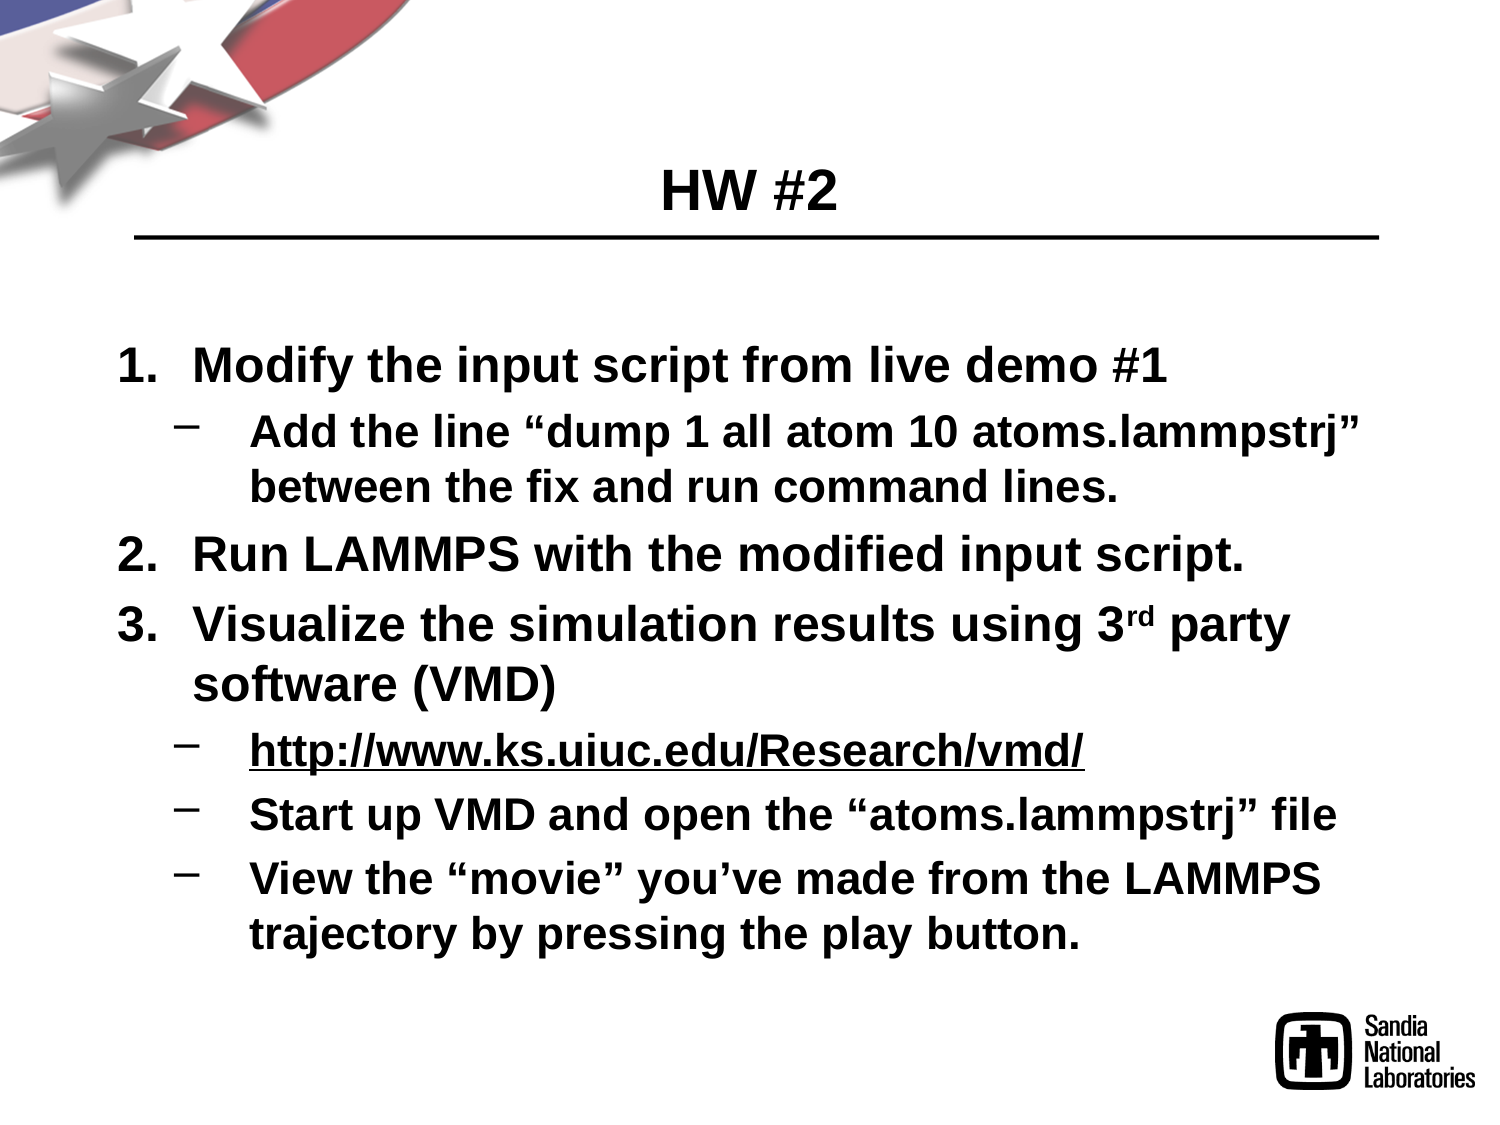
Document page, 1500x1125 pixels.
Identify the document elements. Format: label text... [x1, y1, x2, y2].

title HW #2 [111, 86, 1388, 289]
picture [1275, 1012, 1475, 1090]
list Modify the input script from live demo #1 Add the line “dump 1 all atom 10 atoms.lammpstrj” between the fix and run command lines. Run LAMMPS with the modified input script. Visualize the simulation results using 3rd party software (VMD) http://www.ks.uiuc.edu/Research/vmd/ Start up VMD and open the “atoms.lammpstrj” file View the “movie” you’ve made from the LAMMPS trajectory by pressing the play button. [74, 324, 1463, 1063]
